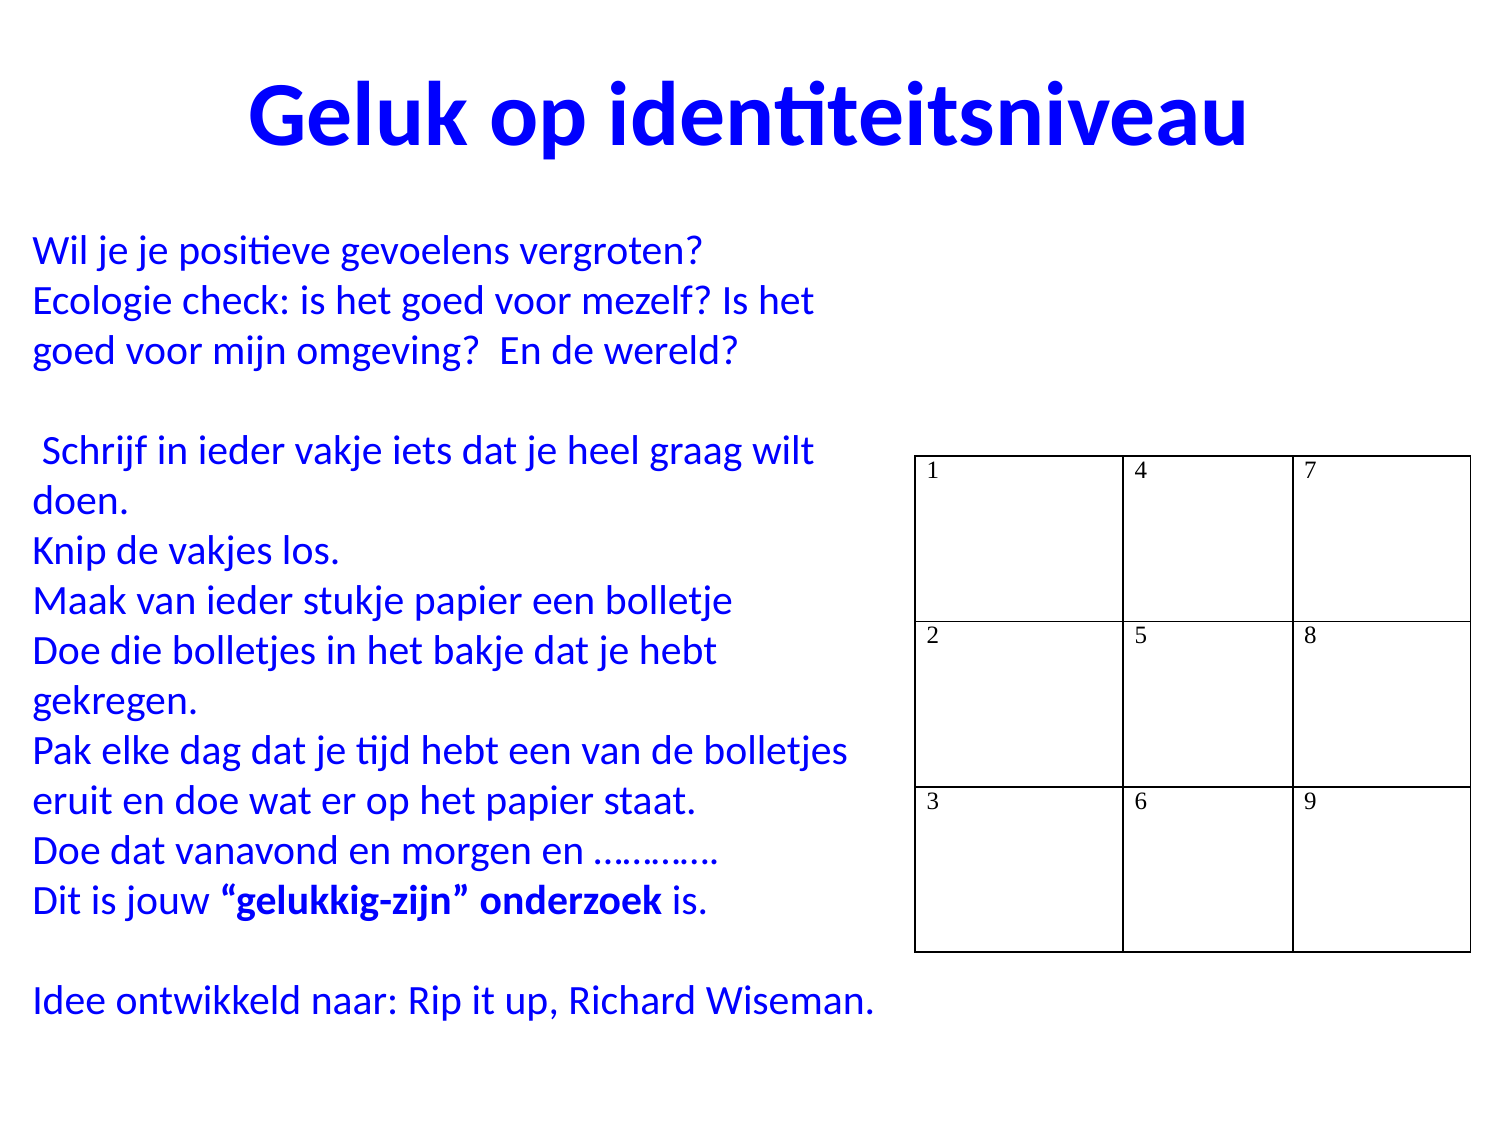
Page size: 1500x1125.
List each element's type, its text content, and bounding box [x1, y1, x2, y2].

title Geluk op identiteitsniveau [75, 45, 1425, 173]
table_header 4 [1124, 457, 1292, 621]
table_cell 2 [916, 622, 1122, 786]
table_header 7 [1294, 457, 1470, 621]
table_cell 6 [1124, 788, 1292, 951]
table_cell 9 [1294, 788, 1470, 951]
table_cell 8 [1294, 622, 1470, 786]
text_box Wil je je positieve gevoelens vergroten? Ecologie check: is het goed voor mezelf? Is het goed voor mijn omgeving? En de wereld? Schrijf in ieder vakje iets dat je heel graag wilt doen. Knip de vakjes los. Maak van ieder stukje papier een bolletje Doe die bolletjes in het bakje dat je hebt gekregen. Pak elke dag dat je tijd hebt een van de bolletjes eruit en doe wat er op het papier staat. Doe dat vanavond en morgen en …………. Dit is jouw “gelukkig-zijn” onderzoek is. Idee ontwikkeld naar: Rip it up, Richard Wiseman. [17, 215, 892, 1031]
table_cell 3 [916, 788, 1122, 951]
table_cell 5 [1124, 622, 1292, 786]
table_header 1 [916, 457, 1122, 621]
